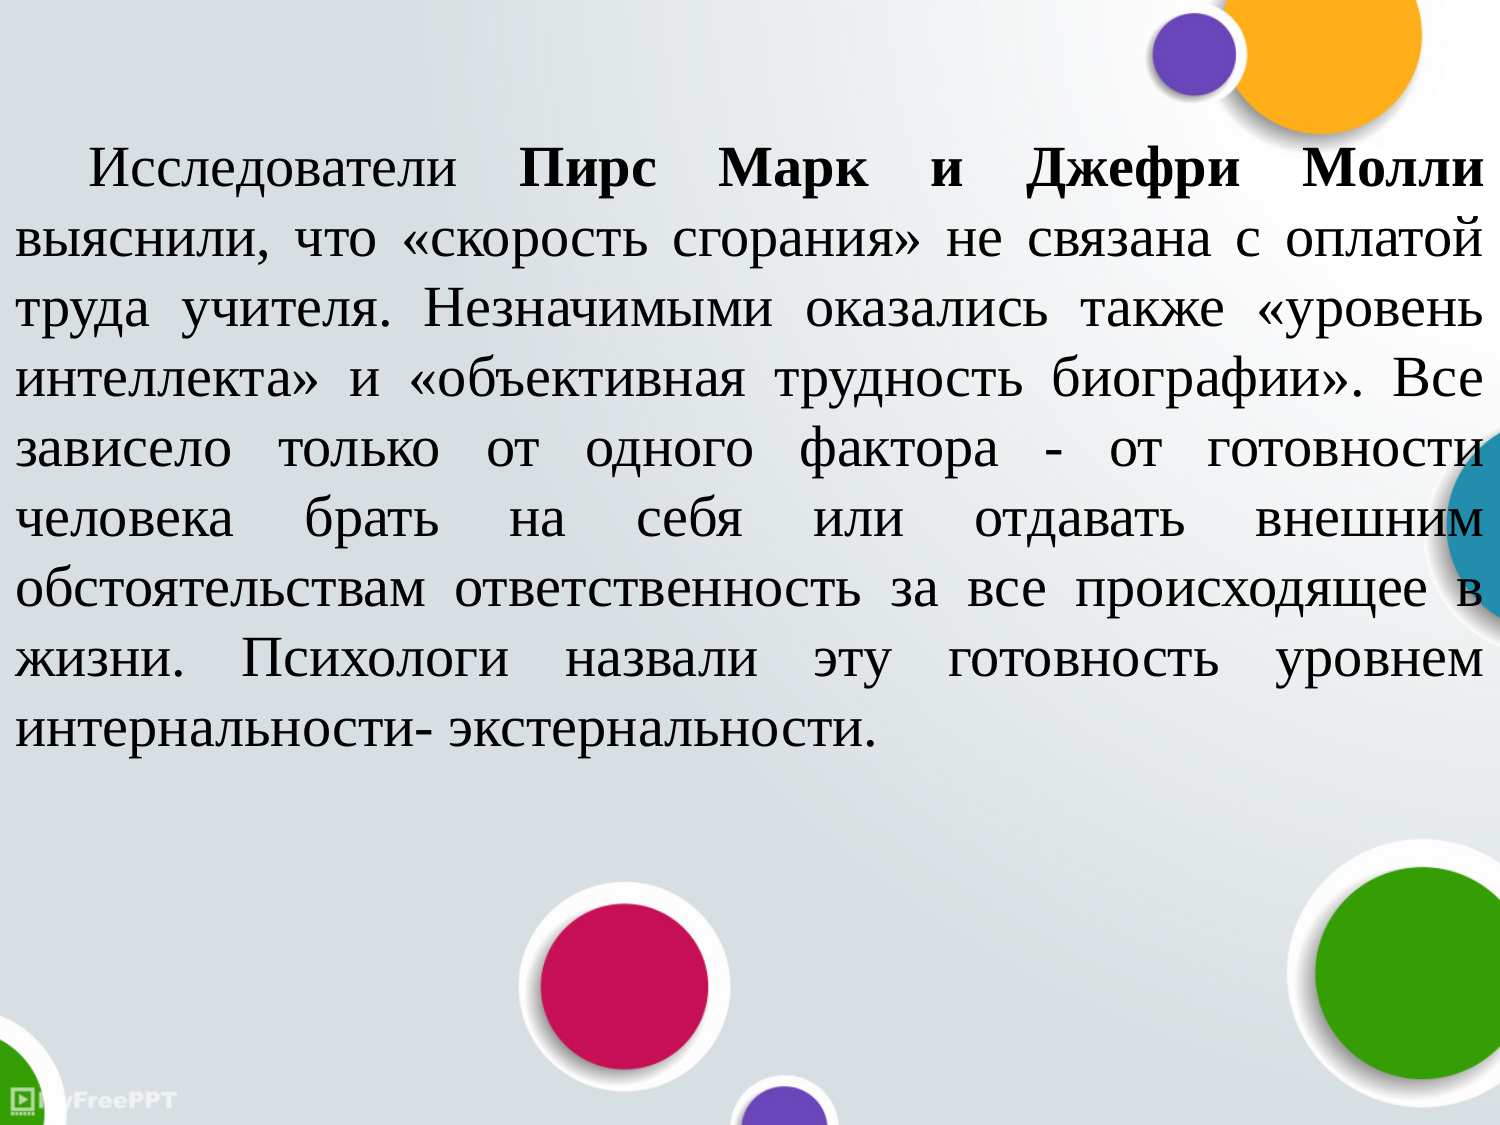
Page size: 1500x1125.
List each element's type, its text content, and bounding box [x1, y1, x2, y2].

picture [0, 766, 1500, 1125]
text_box Исследователи Пирс Марк и Джефри Молли выяснили, что «скорость сгорания» не связана с оплатой труда учителя. Незначимыми оказались также «уровень интеллекта» и «объективная трудность биографии». Все зависело только от одного фактора - от готовности человека брать на себя или отдавать внешним обстоятельствам ответственность за все происходящее в жизни. Психологи назвали эту готовность уровнем интернальности- экстернальности. [0, 120, 1500, 766]
picture [0, 0, 1500, 120]
